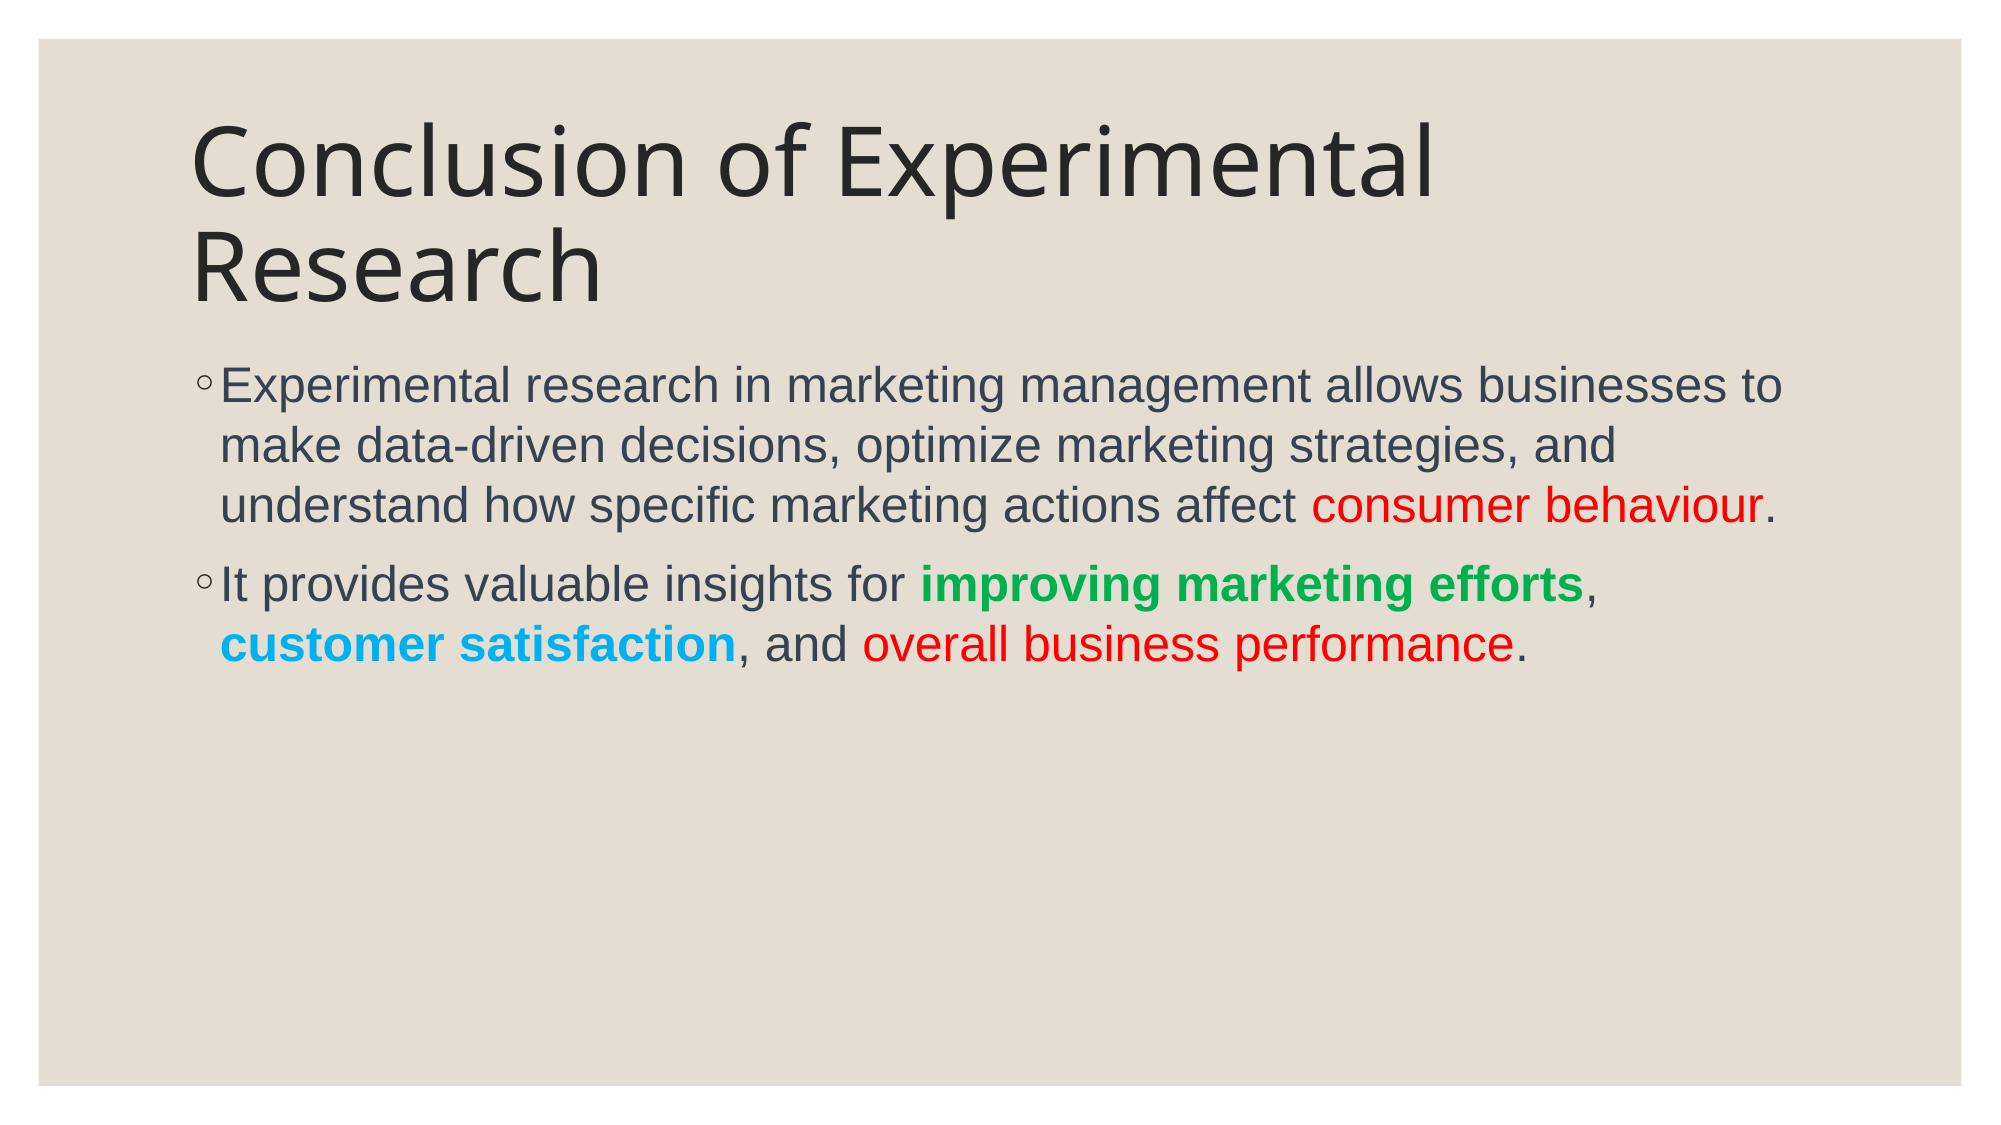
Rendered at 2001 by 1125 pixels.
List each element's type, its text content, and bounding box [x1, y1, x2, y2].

title Conclusion of Experimental Research [174, 105, 1825, 331]
list Experimental research in marketing management allows businesses to make data-driven decisions, optimize marketing strategies, and understand how specific marketing actions affect consumer behaviour. It provides valuable insights for improving marketing efforts, customer satisfaction, and overall business performance. [174, 345, 1825, 990]
